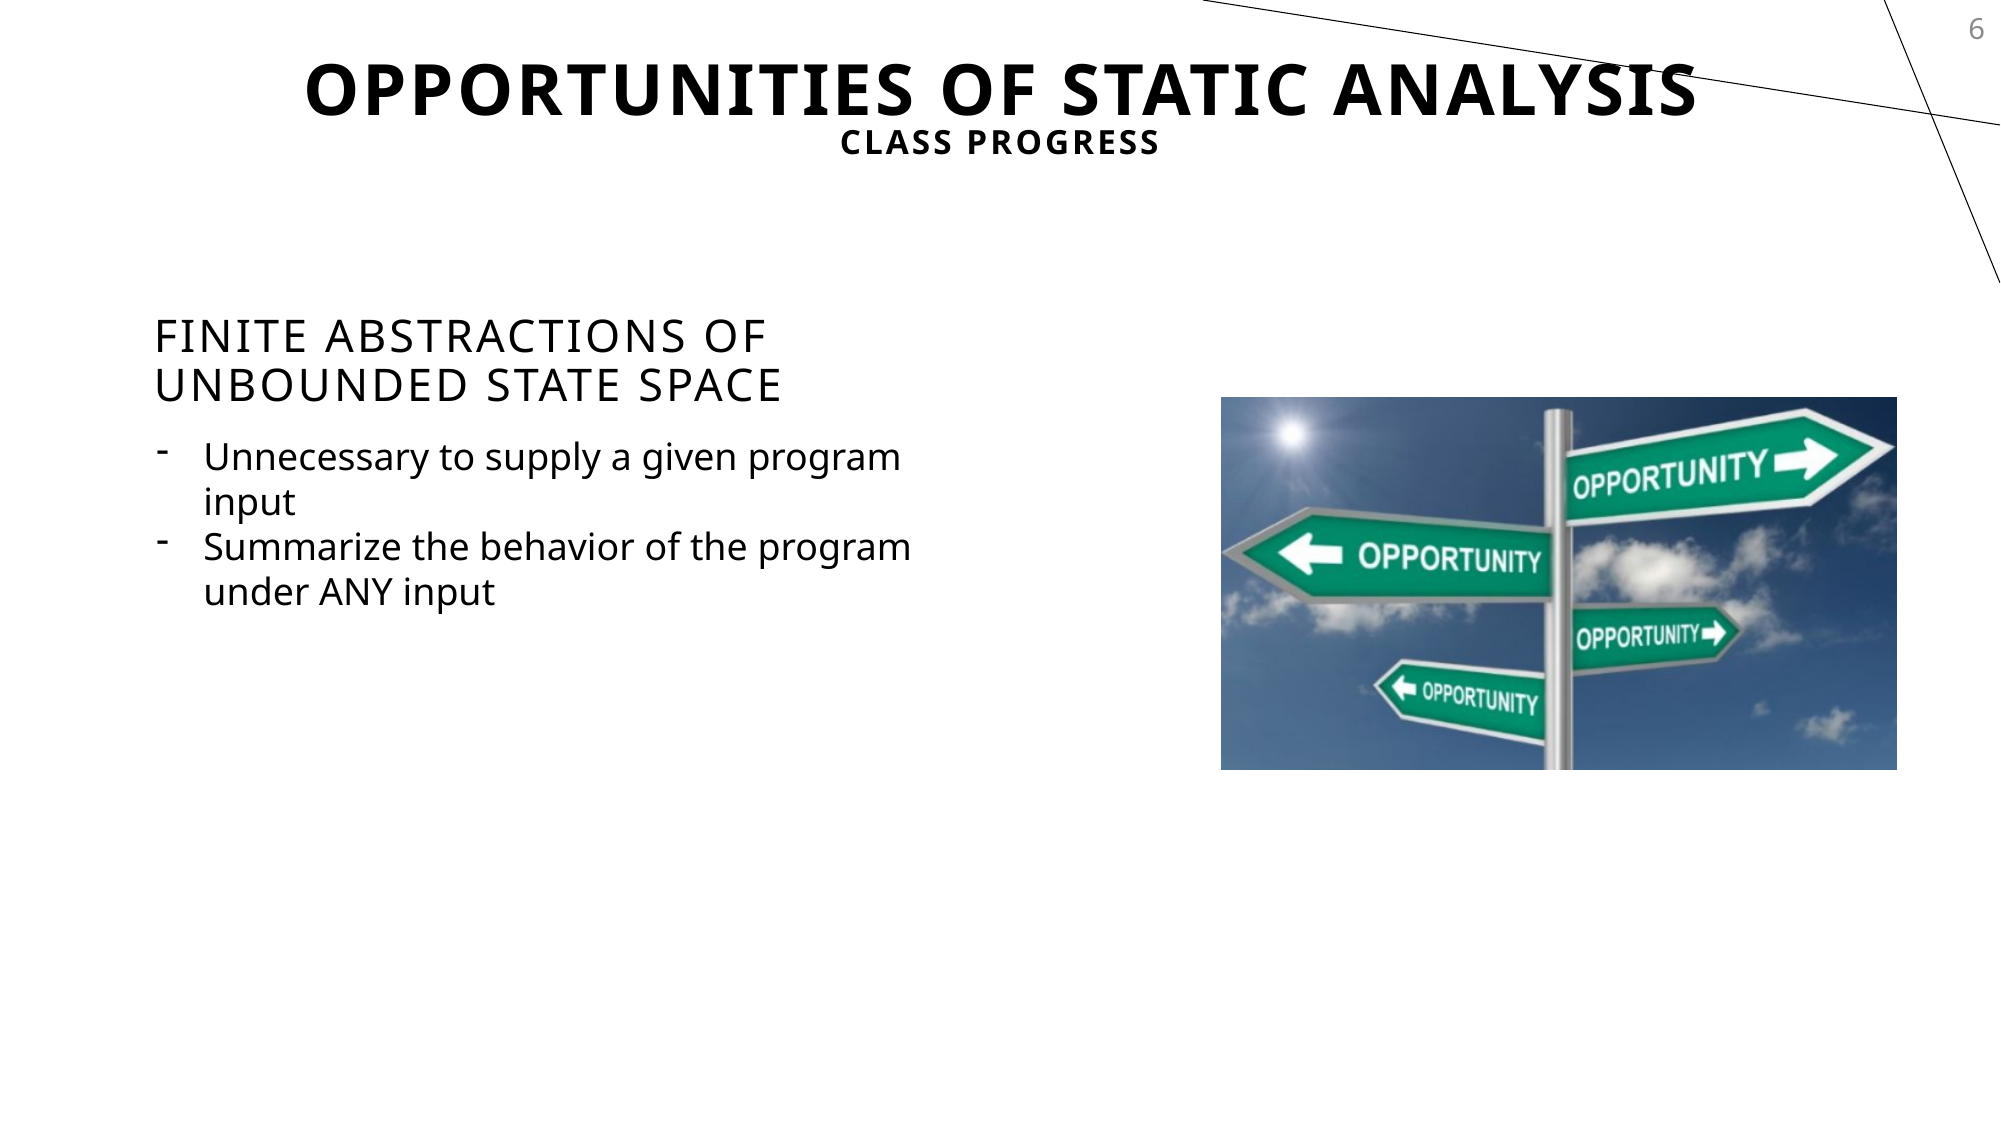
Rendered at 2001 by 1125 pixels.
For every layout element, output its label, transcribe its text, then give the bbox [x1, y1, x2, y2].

picture [1221, 397, 1897, 770]
text_box Finite Abstractions of Unbounded State Space [139, 306, 1098, 419]
text_box Class Progress [1, 34, 1998, 253]
title Opportunities of Static Analysis [3, 0, 1550, 34]
text_box Unnecessary to supply a given program input Summarize the behavior of the program under ANY input [141, 425, 941, 665]
slide_number 6 [1550, 0, 2000, 60]
